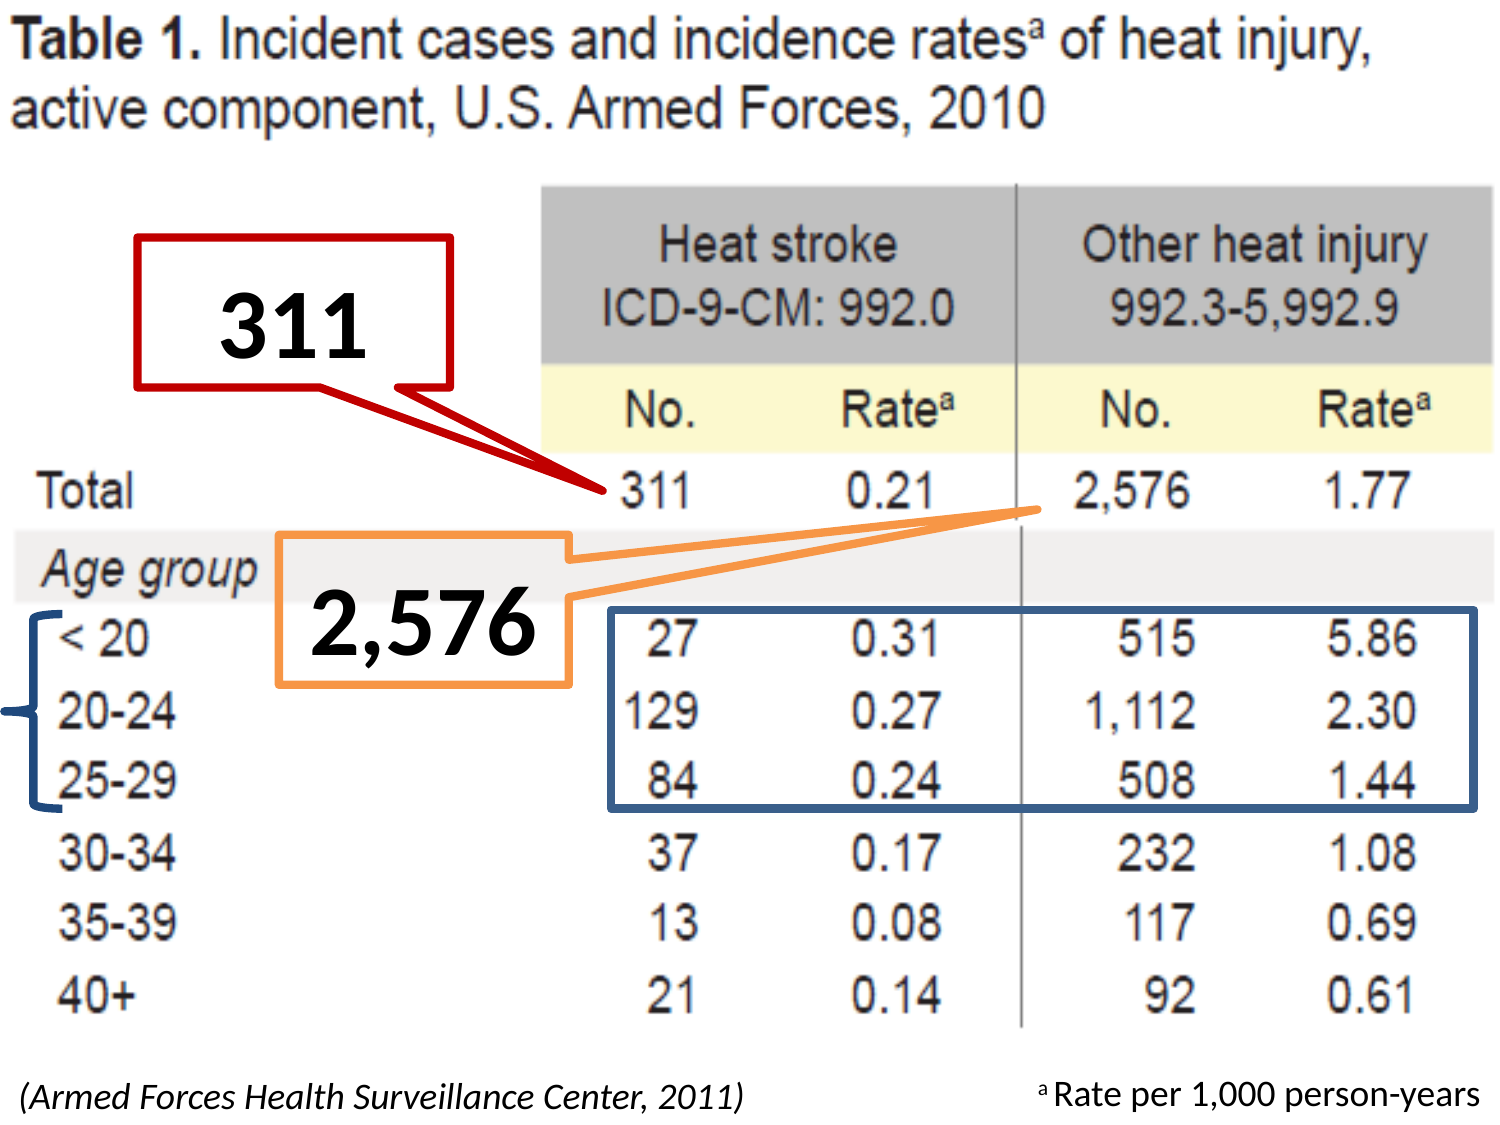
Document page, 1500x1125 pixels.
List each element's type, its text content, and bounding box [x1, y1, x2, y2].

picture [4, 0, 1500, 1046]
text_box (Armed Forces Health Surveillance Center, 2011) [3, 1064, 761, 1125]
text_box a Rate per 1,000 person-years [1023, 1061, 1497, 1122]
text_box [137, 237, 451, 388]
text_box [278, 534, 570, 686]
